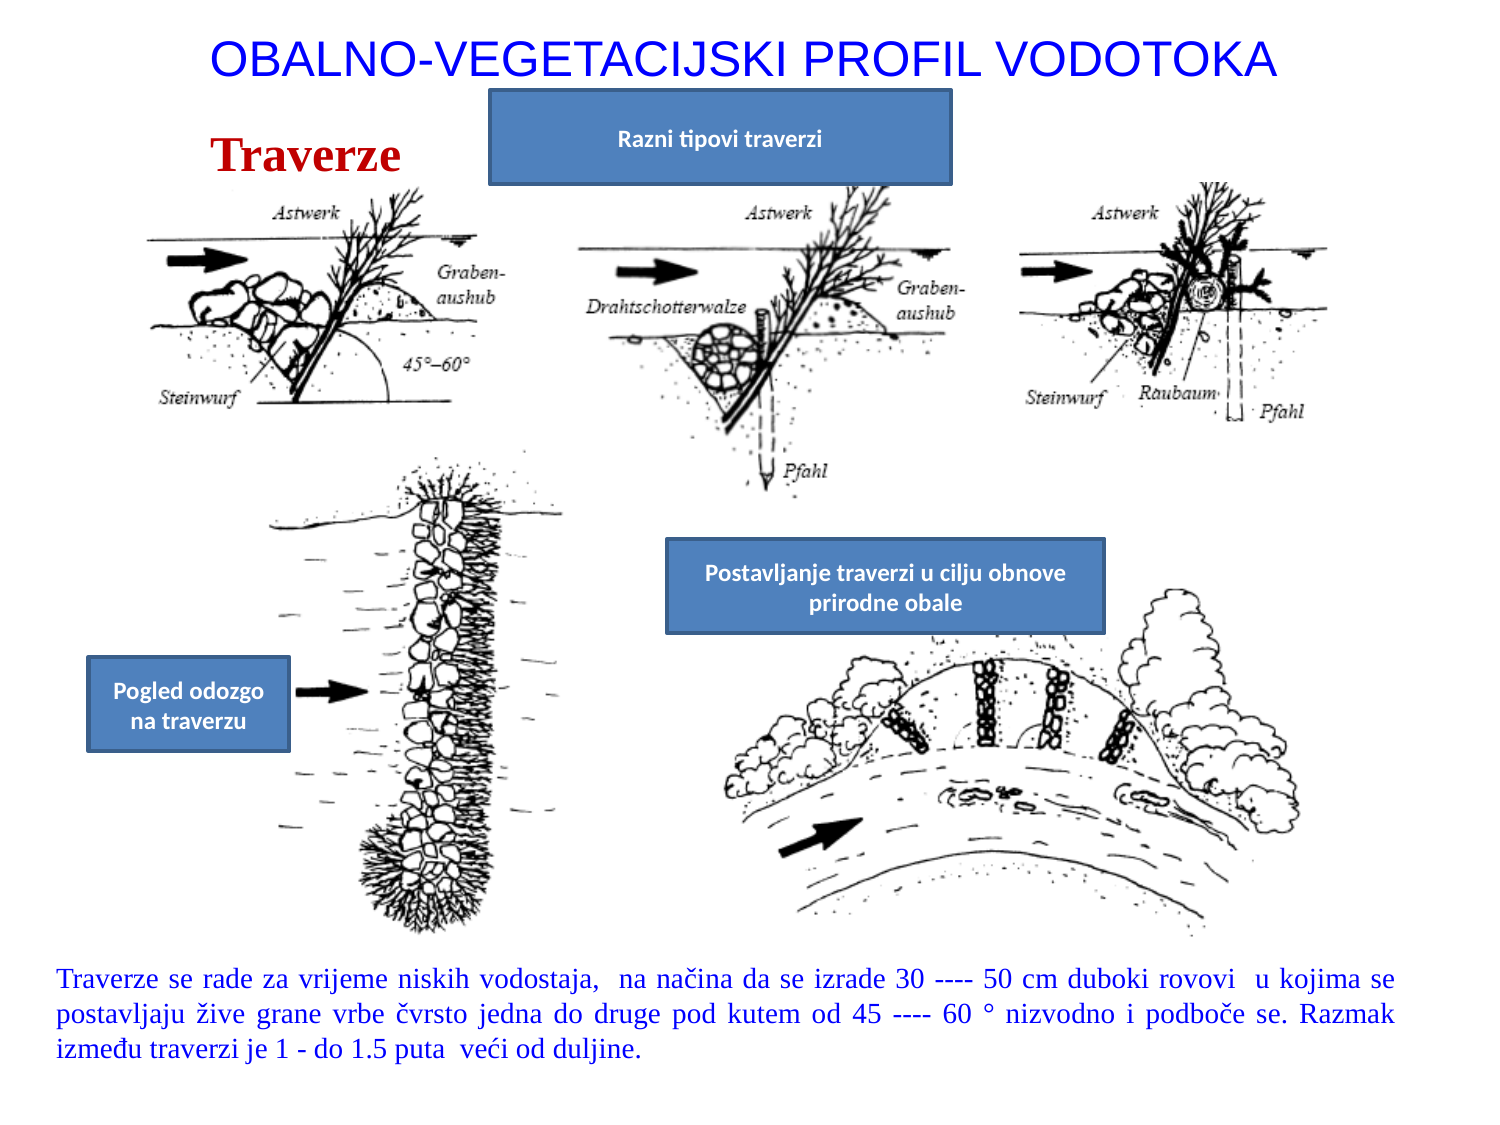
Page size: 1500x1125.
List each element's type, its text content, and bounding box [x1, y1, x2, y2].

text_box Pogled odozgo na traverzu [86, 655, 140, 753]
picture [145, 182, 1355, 943]
text_box Razni tipovi traverzi [488, 88, 953, 181]
text_box OBALNO-VEGETACIJSKI PROFIL VODOTOKA [194, 19, 1370, 94]
text_box Traverze se rade za vrijeme niskih vodostaja, na načina da se izrade 30 ---- 50 cm duboki rovovi u kojima se postavljaju žive grane vrbe čvrsto jedna do druge pod kutem od 45 ---- 60 ° nizvodno i podboče se. Razmak između traverzi je 1 - do 1.5 puta veći od duljine. [41, 952, 1412, 1072]
text_box Traverze [195, 113, 417, 181]
